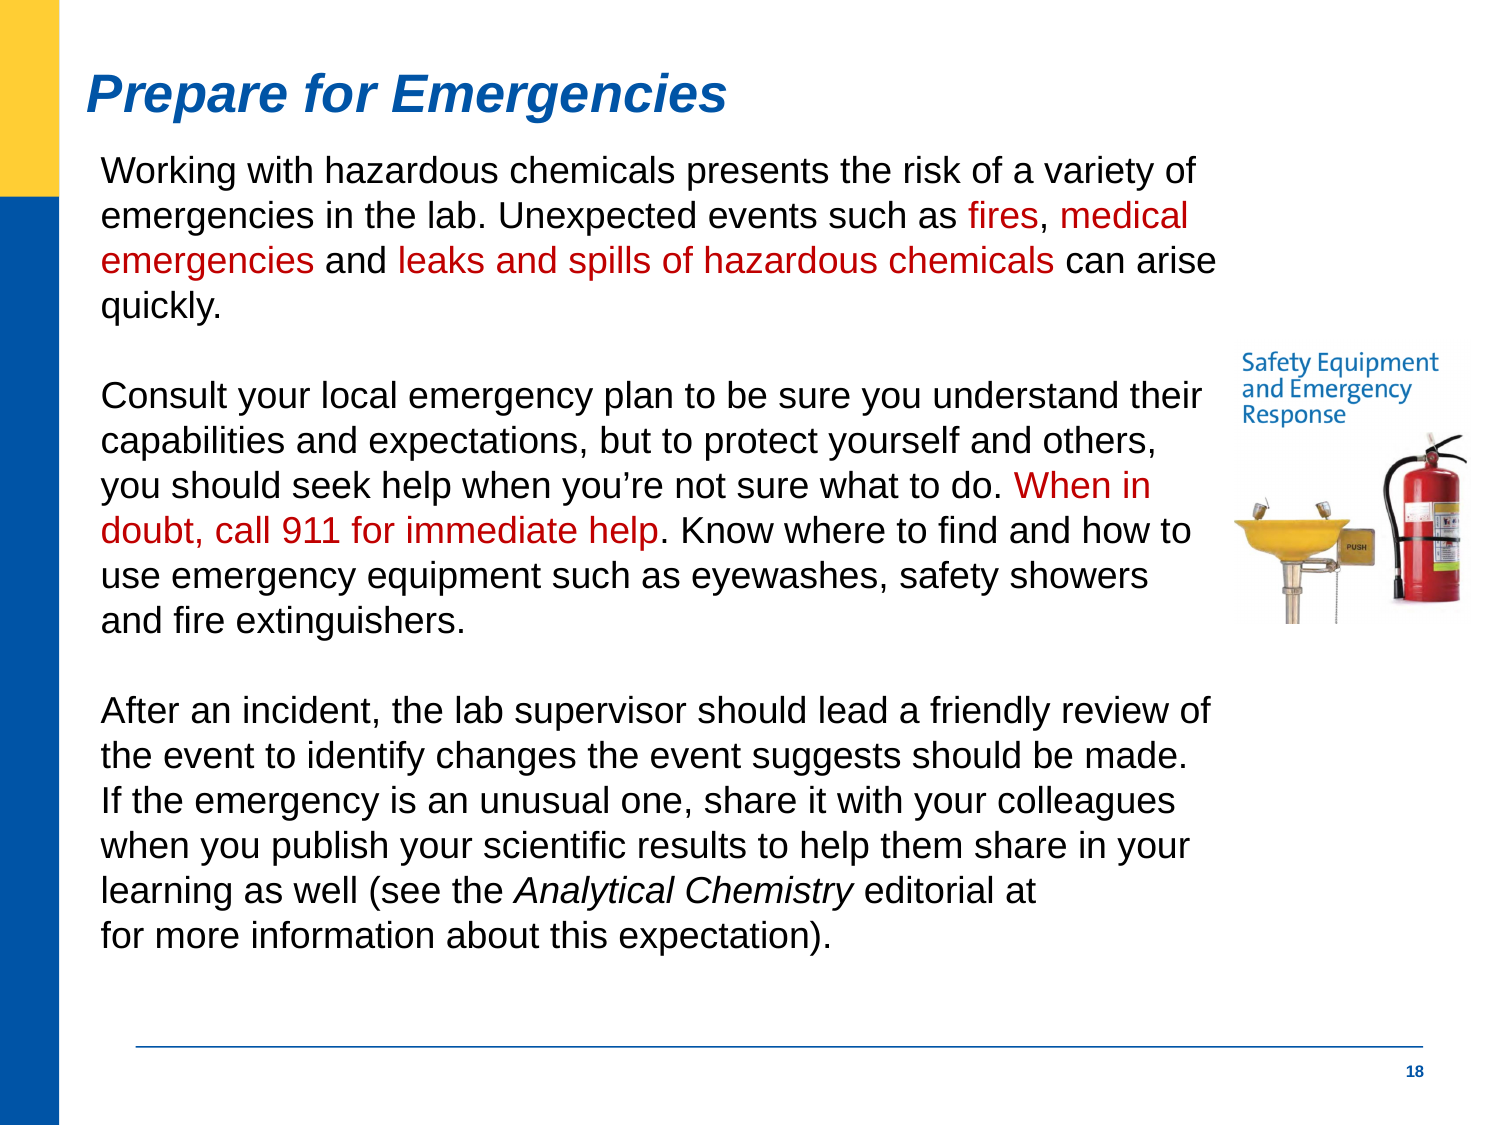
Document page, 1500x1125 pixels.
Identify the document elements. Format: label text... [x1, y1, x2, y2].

picture [1234, 339, 1471, 624]
text_box Working with hazardous chemicals presents the risk of a variety of emergencies in the lab. Unexpected events such as fires, medical emergencies and leaks and spills of hazardous chemicals can arise quickly. Consult your local emergency plan to be sure you understand their capabilities and expectations, but to protect yourself and others, you should seek help when you’re not sure what to do. When in doubt, call 911 for immediate help. Know where to find and how to use emergency equipment such as eyewashes, safety showers and fire extinguishers. After an incident, the lab supervisor should lead a friendly review of the event to identify changes the event suggests should be made. If the emergency is an unusual one, share it with your colleagues when you publish your scientific results to help them share in your learning as well (see the Analytical Chemistry editorial at for more information about this expectation). [85, 138, 1235, 964]
slide_number 18 [1133, 1060, 1425, 1108]
title Prepare for Emergencies [86, 65, 1447, 149]
